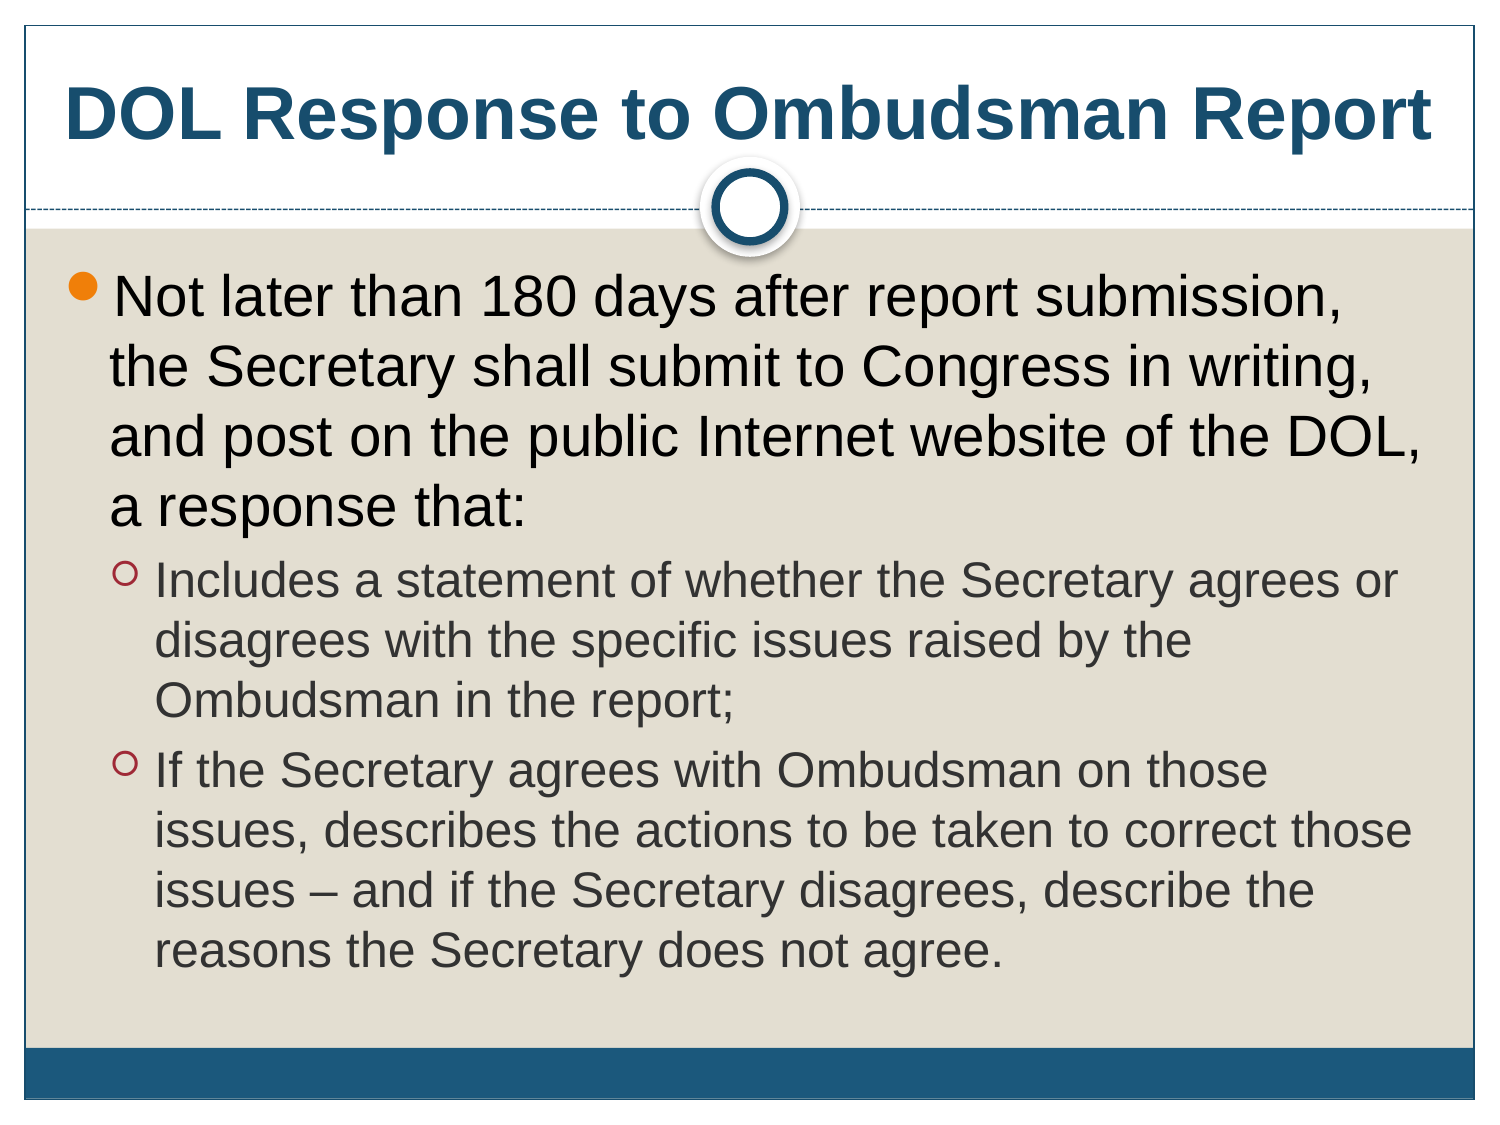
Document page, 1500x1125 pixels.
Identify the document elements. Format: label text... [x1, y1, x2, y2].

list Not later than 180 days after report submission, the Secretary shall submit to Congress in writing, and post on the public Internet website of the DOL, a response that: Includes a statement of whether the Secretary agrees or disagrees with the specific issues raised by the Ombudsman in the report; If the Secretary agrees with Ombudsman on those issues, describes the actions to be taken to correct those issues – and if the Secretary disagrees, describe the reasons the Secretary does not agree. [49, 250, 1445, 1001]
title DOL Response to Ombudsman Report [49, 37, 1450, 162]
